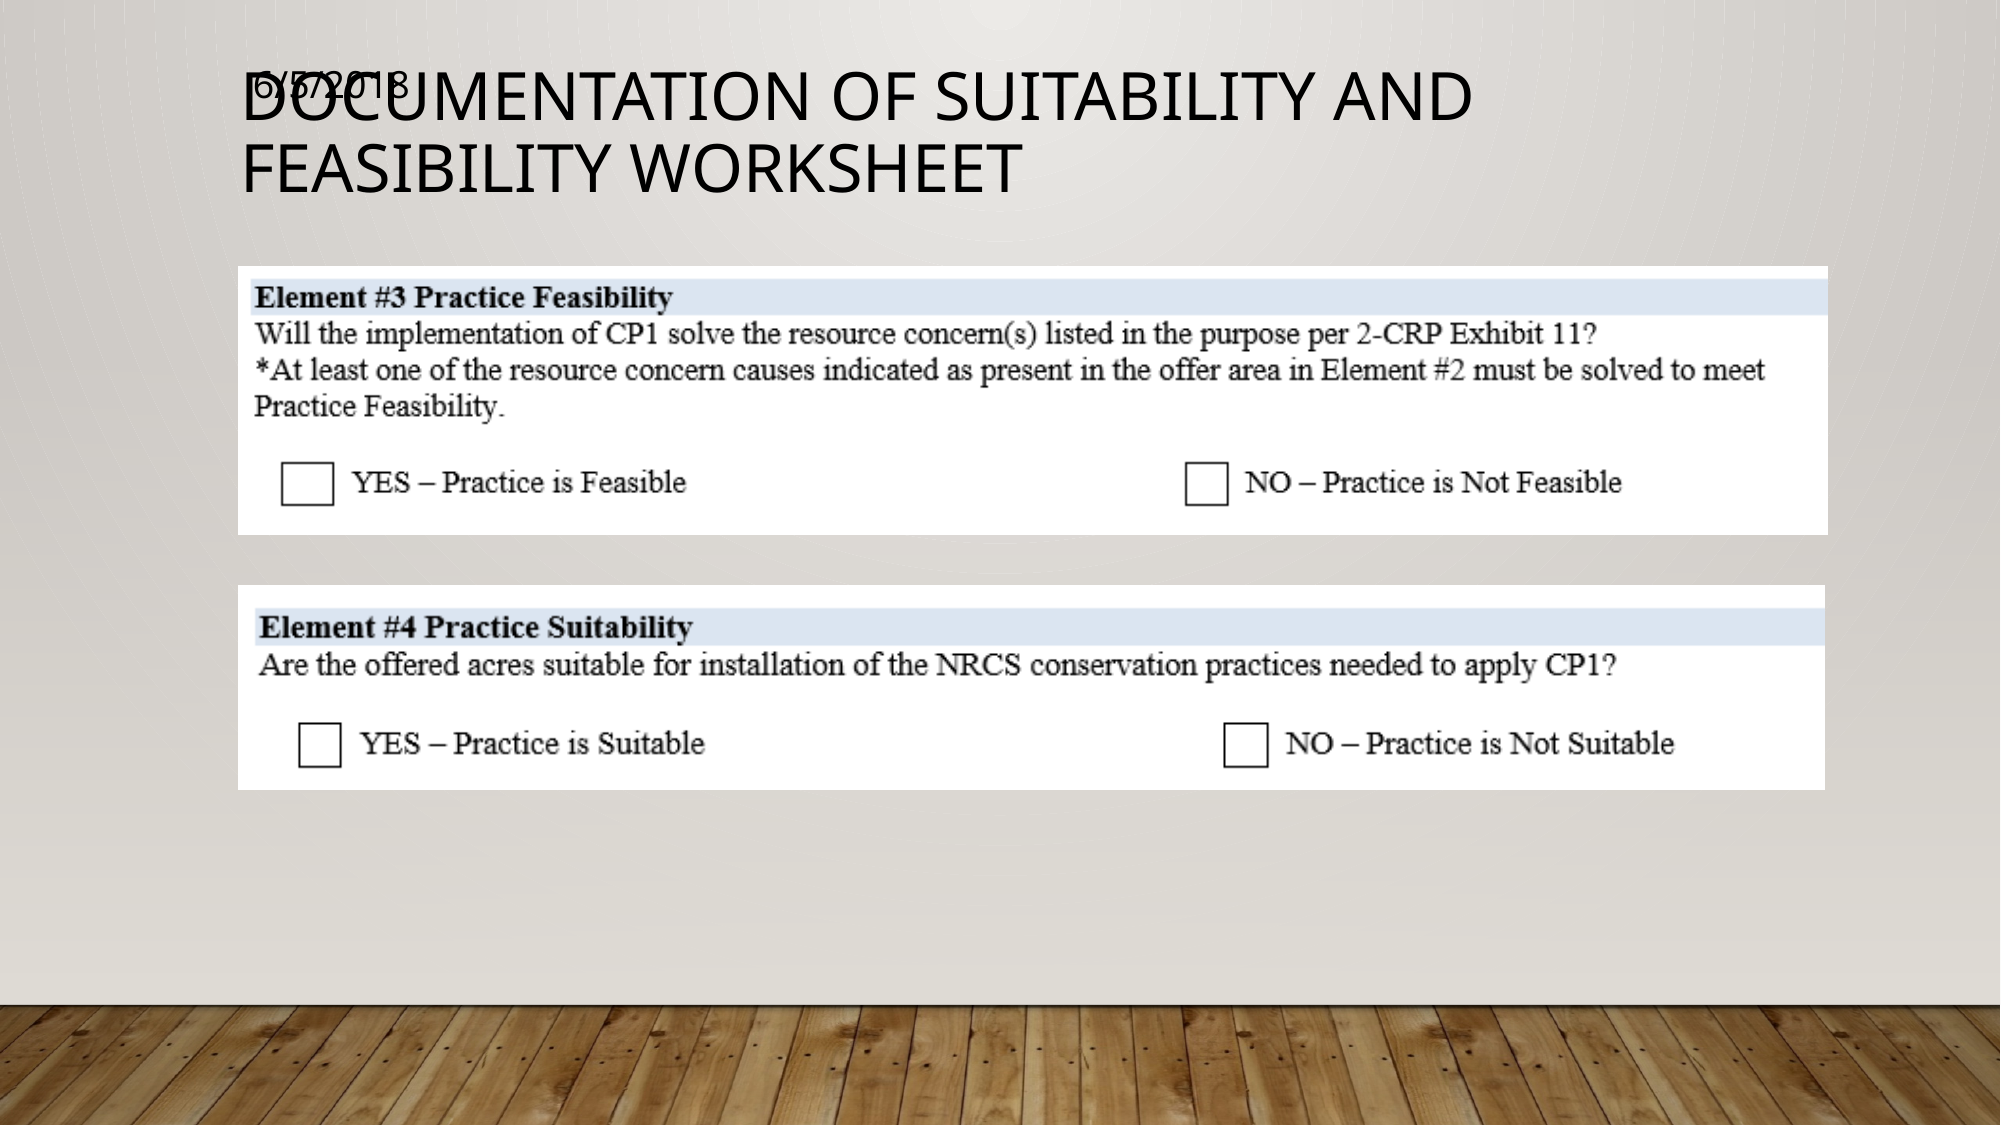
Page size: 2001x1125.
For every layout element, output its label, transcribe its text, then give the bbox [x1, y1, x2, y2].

title Documentation of Suitability and Feasibility Worksheet [225, 55, 1800, 300]
picture [237, 585, 1825, 791]
footer 6/5/2018 [238, 54, 1213, 105]
picture [237, 266, 1828, 535]
picture [0, 1005, 2000, 1125]
